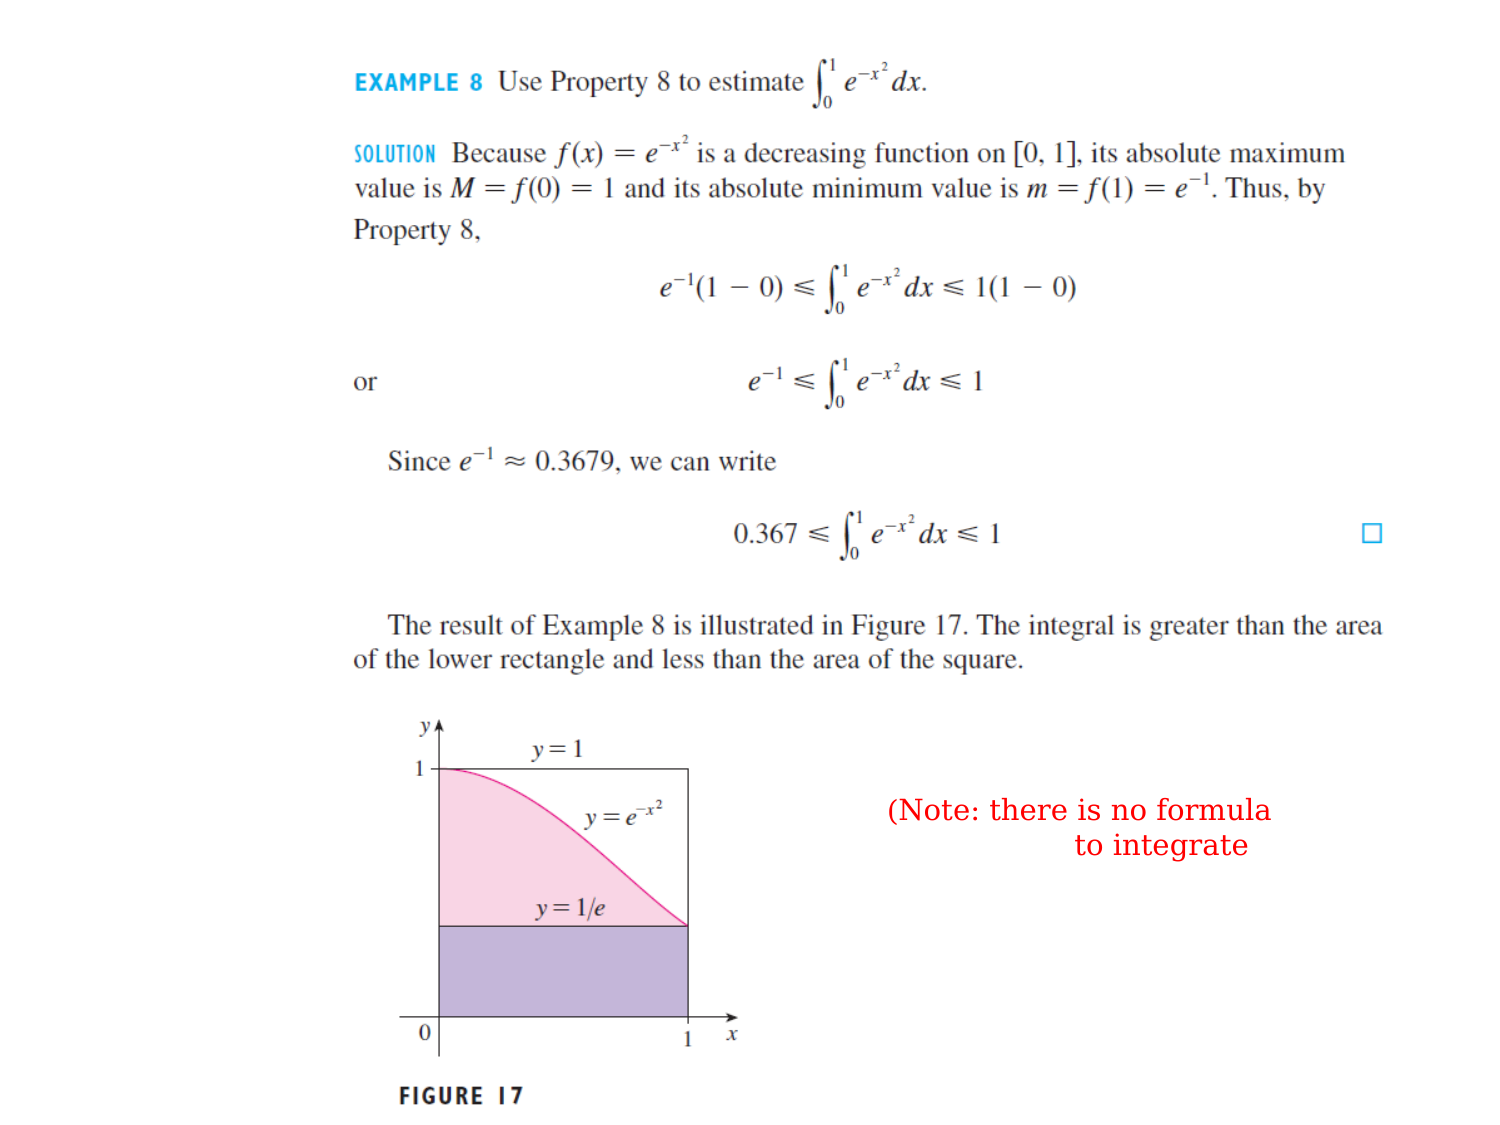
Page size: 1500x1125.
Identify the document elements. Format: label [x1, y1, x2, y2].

picture [387, 708, 748, 1112]
picture [328, 47, 1416, 696]
